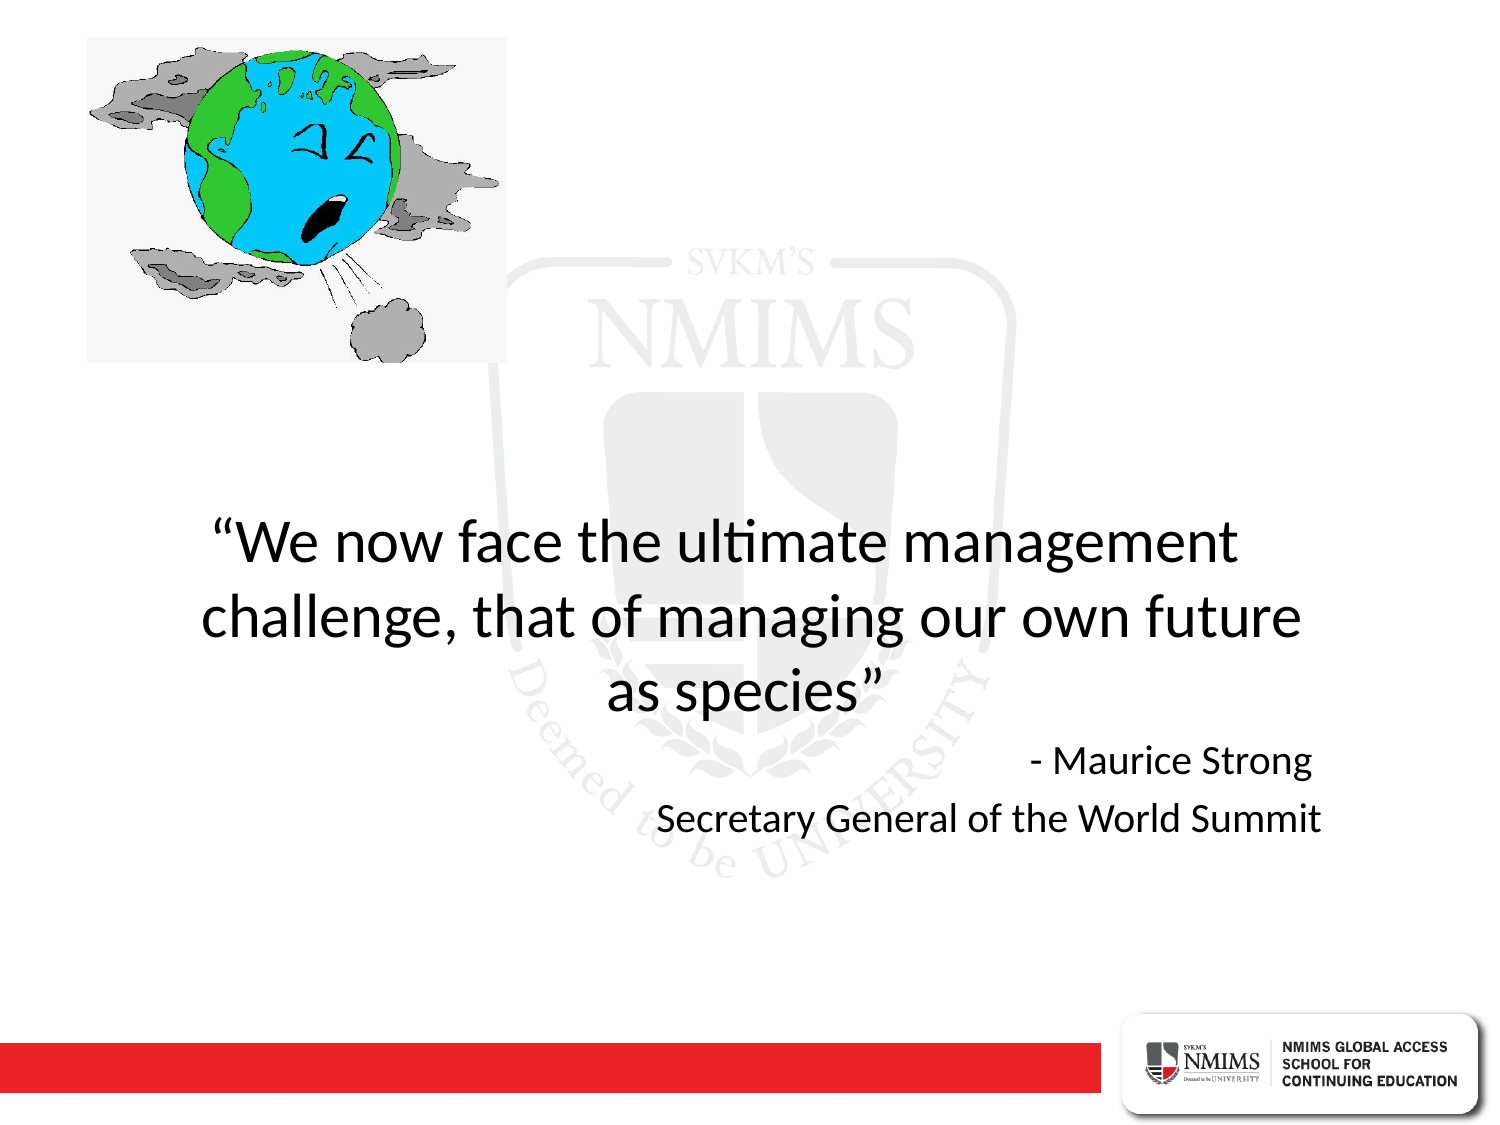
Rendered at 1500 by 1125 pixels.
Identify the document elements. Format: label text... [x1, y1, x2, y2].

list “We now face the ultimate management challenge, that of managing our own future as species” - Maurice Strong Secretary General of the World Summit [112, 213, 1338, 1013]
picture [0, 0, 1500, 1125]
